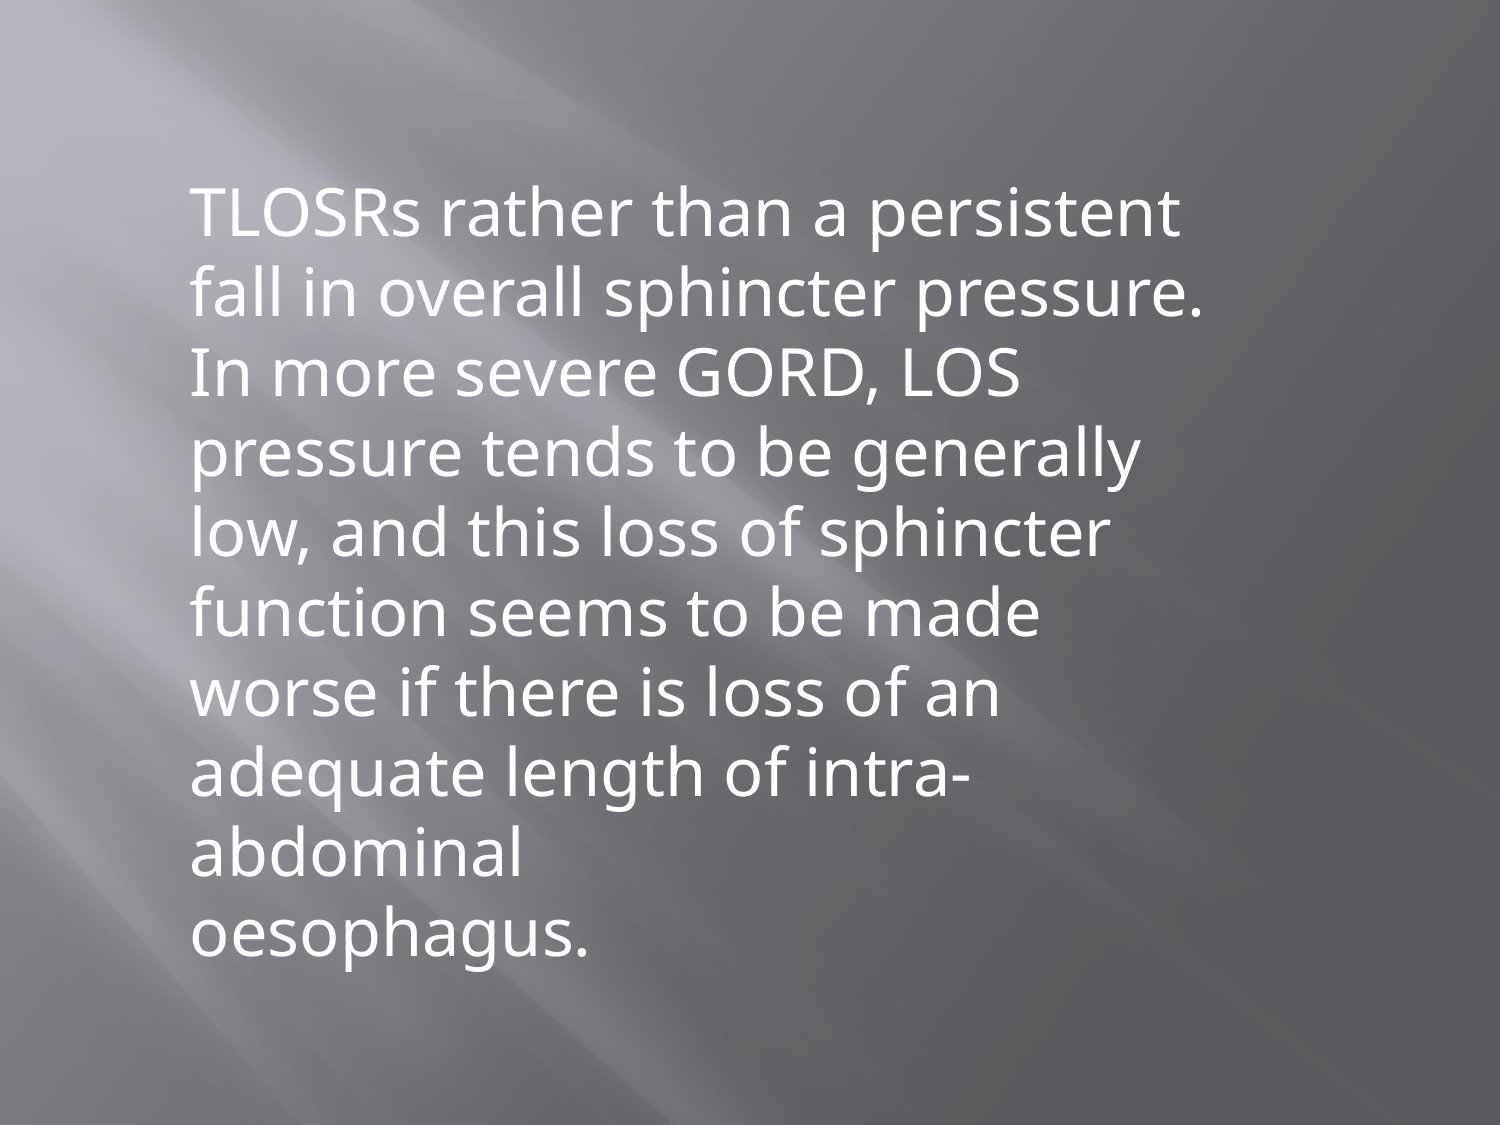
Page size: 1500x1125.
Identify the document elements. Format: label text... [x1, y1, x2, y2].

text_box TLOSRs rather than a persistent fall in overall sphincter pressure. In more severe GORD, LOS pressure tends to be generally low, and this loss of sphincter function seems to be made worse if there is loss of an adequate length of intra-abdominal oesophagus. [174, 162, 1275, 977]
